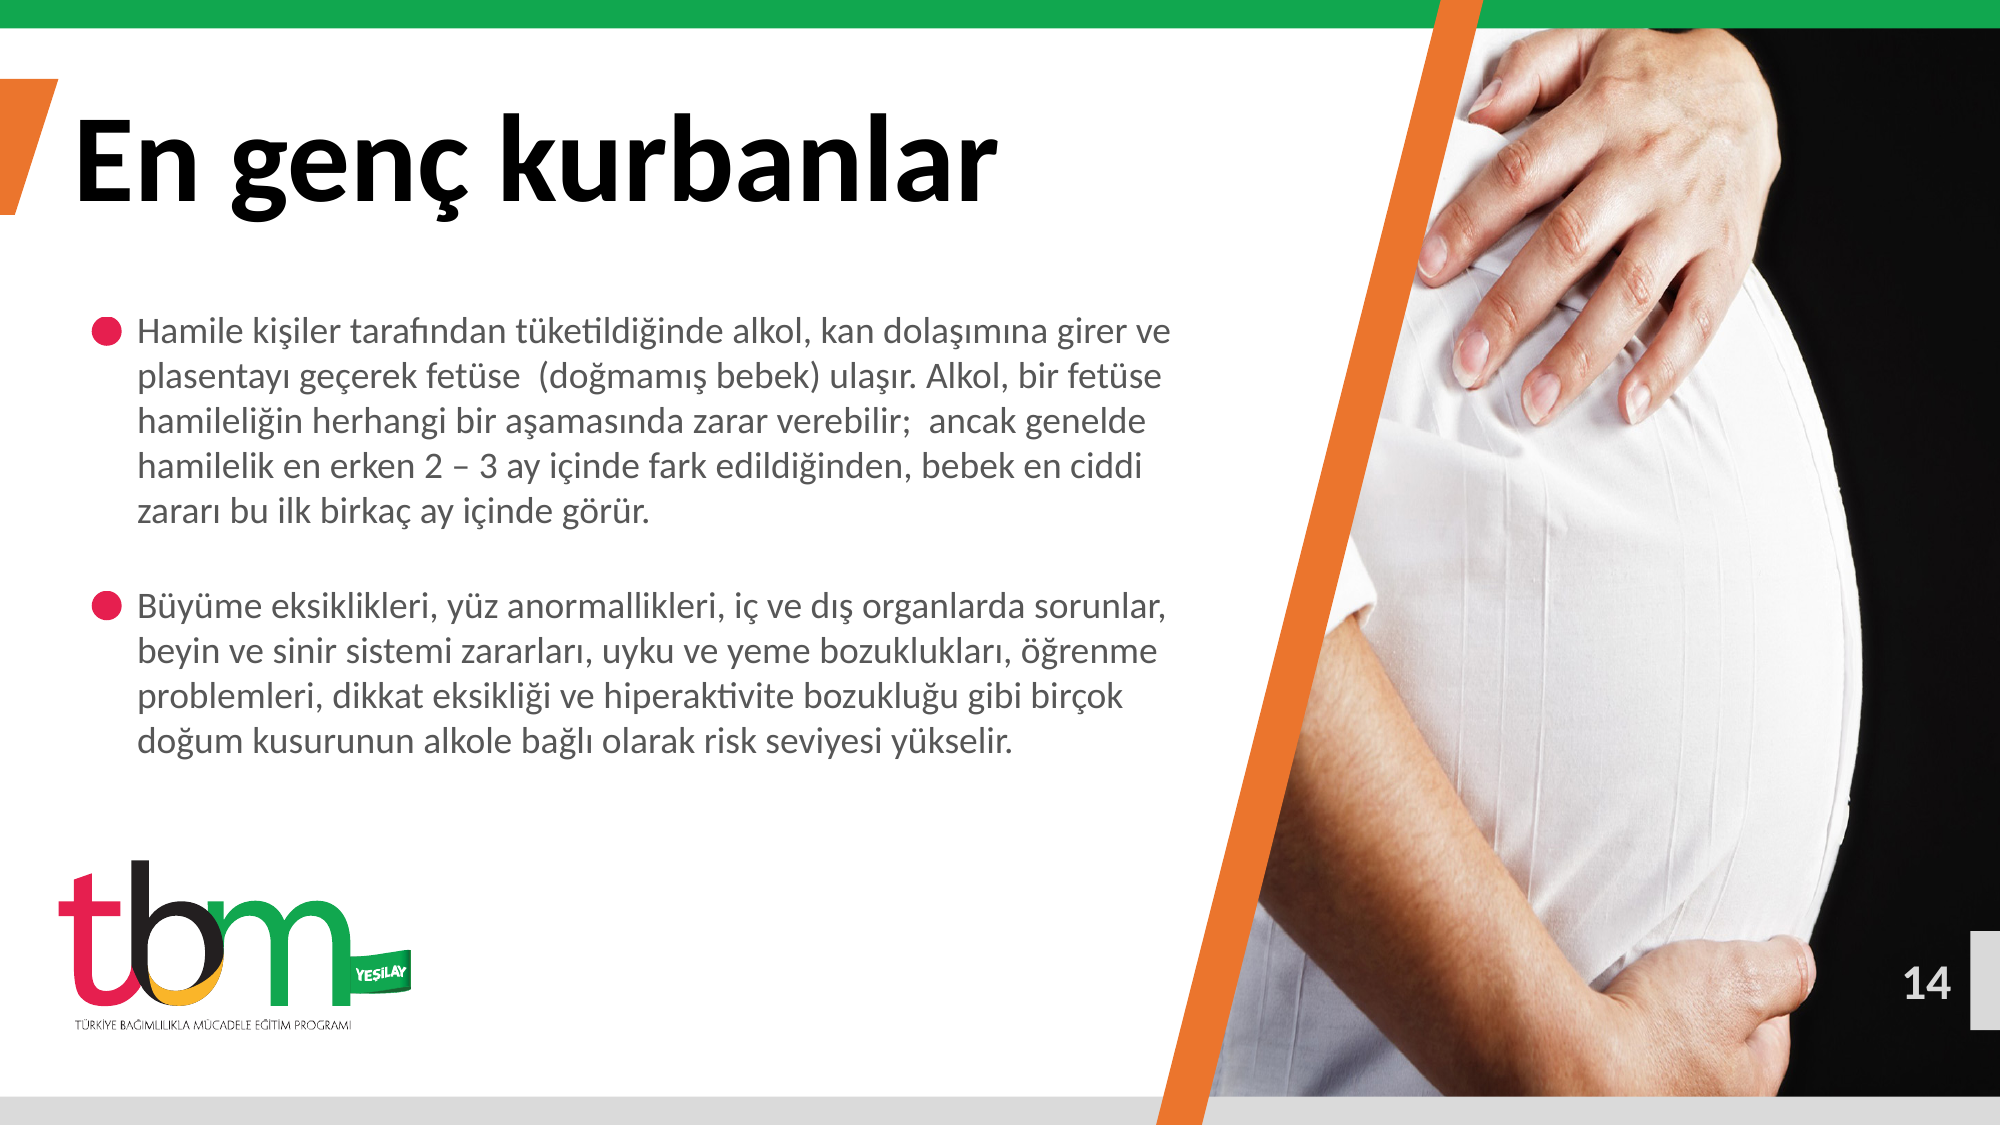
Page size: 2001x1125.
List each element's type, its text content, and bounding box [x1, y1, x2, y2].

text_box [1364, 0, 1485, 298]
text_box [0, 0, 1439, 29]
text_box [1222, 771, 1292, 860]
text_box [1211, 1031, 2000, 1096]
text_box [0, 1096, 1162, 1125]
text_box [0, 78, 58, 215]
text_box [90, 573, 1316, 771]
text_box En genç kurbanlar [58, 69, 1359, 234]
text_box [90, 298, 1423, 542]
text_box [1155, 1031, 1227, 1125]
text_box [1294, 542, 1349, 674]
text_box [58, 860, 2000, 1031]
text_box [1270, 29, 2000, 860]
text_box [1204, 1096, 2000, 1125]
text_box [1478, 0, 2000, 29]
